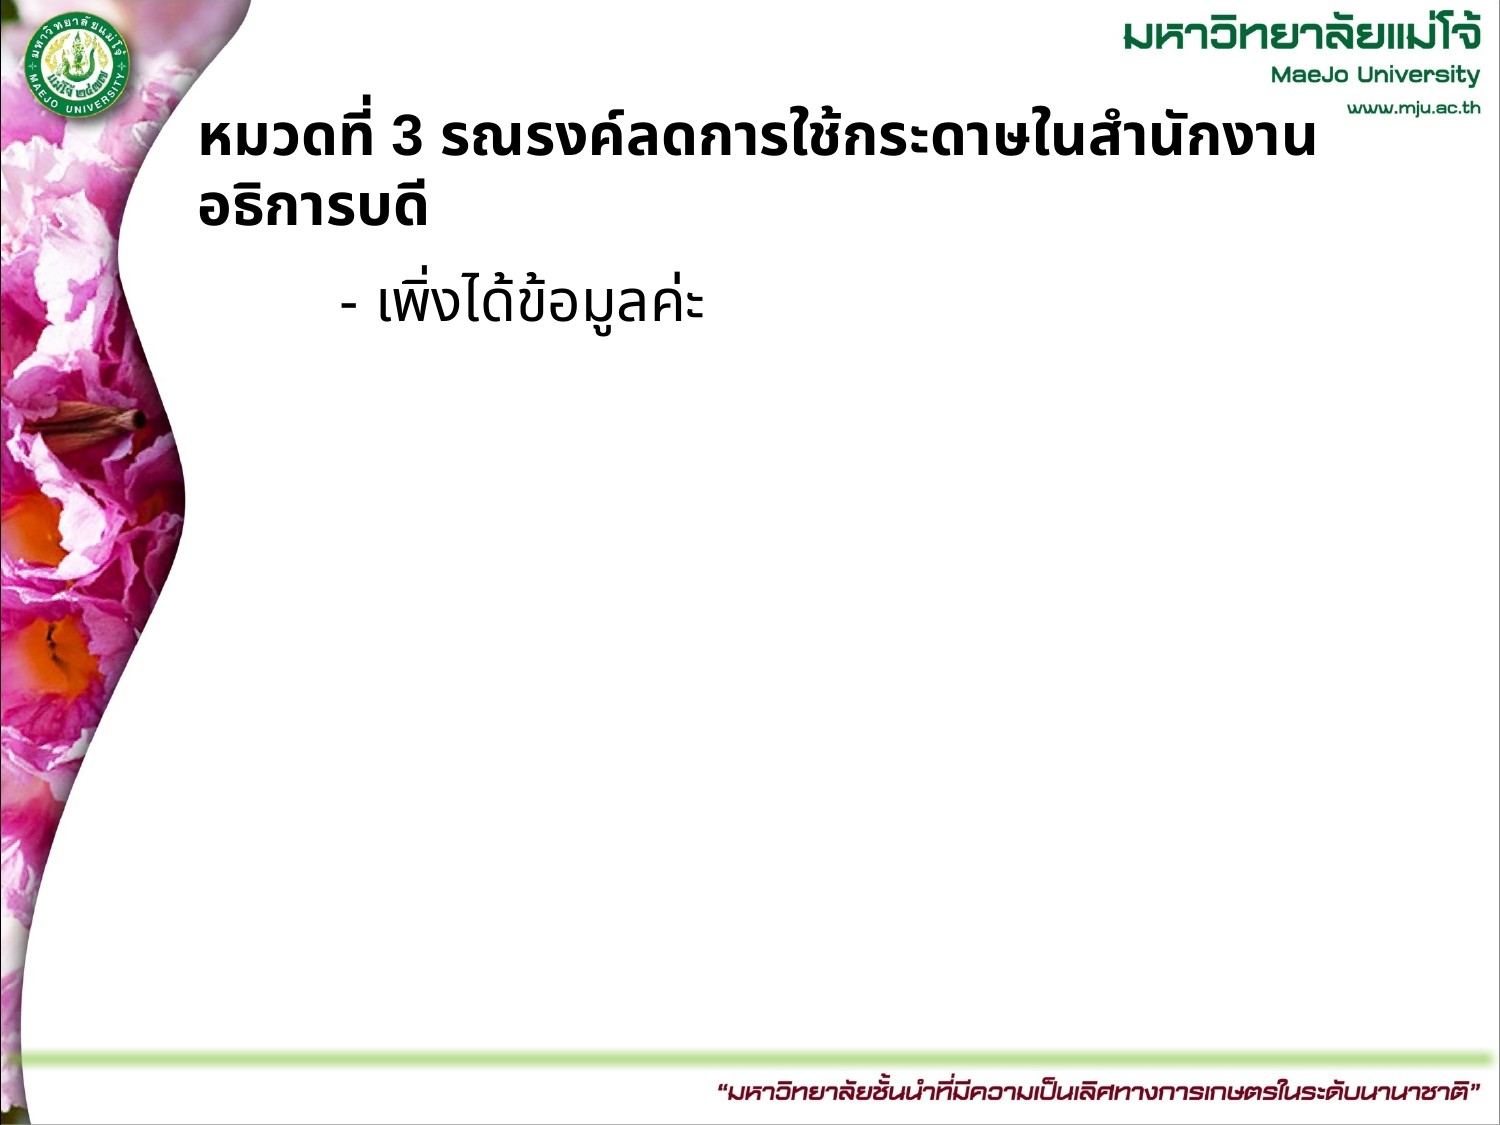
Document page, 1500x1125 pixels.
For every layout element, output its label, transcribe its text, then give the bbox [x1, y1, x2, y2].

text_box หมวดที่ 3 รณรงค์ลดการใช้กระดาษในสำนักงานอธิการบดี [182, 89, 1424, 245]
text_box - เพิ่งได้ข้อมูลค่ะ [324, 255, 1223, 341]
picture [0, 0, 1500, 1125]
